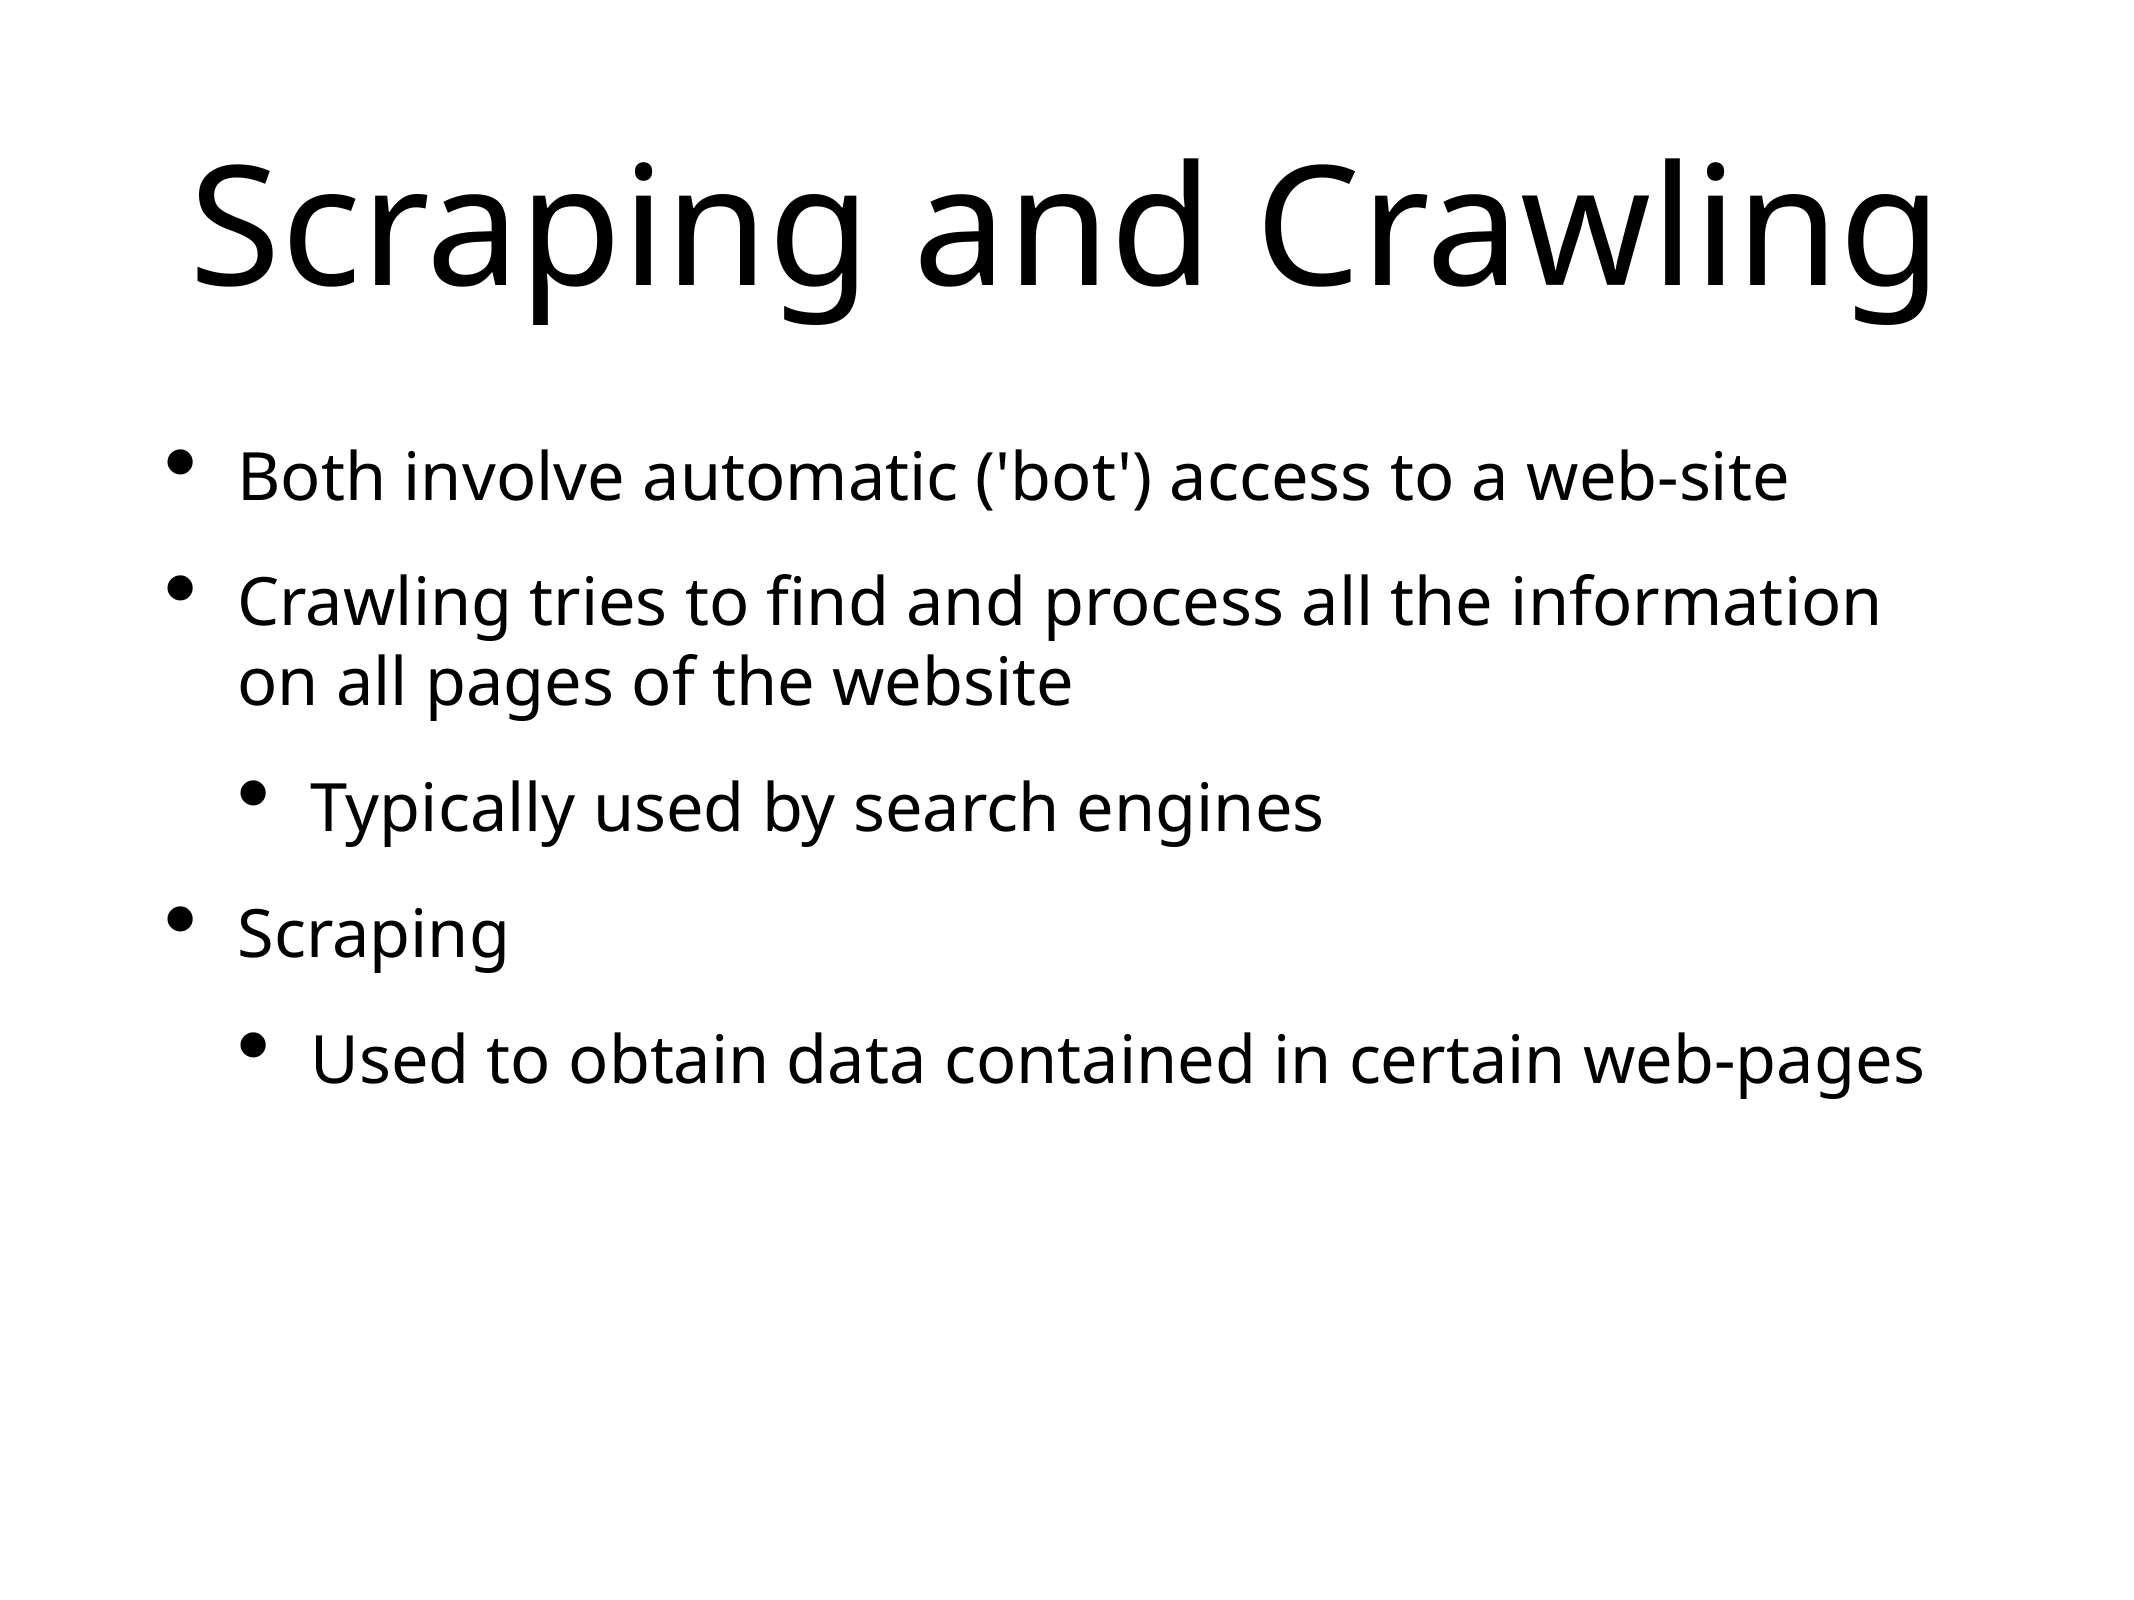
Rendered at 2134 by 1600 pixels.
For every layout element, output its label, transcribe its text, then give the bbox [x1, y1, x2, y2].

title Scraping and Crawling [155, 41, 1978, 397]
list Both involve automatic ('bot') access to a web-site Crawling tries to find and process all the information on all pages of the website Typically used by search engines Scraping Used to obtain data contained in certain web-pages [155, 424, 1978, 1457]
